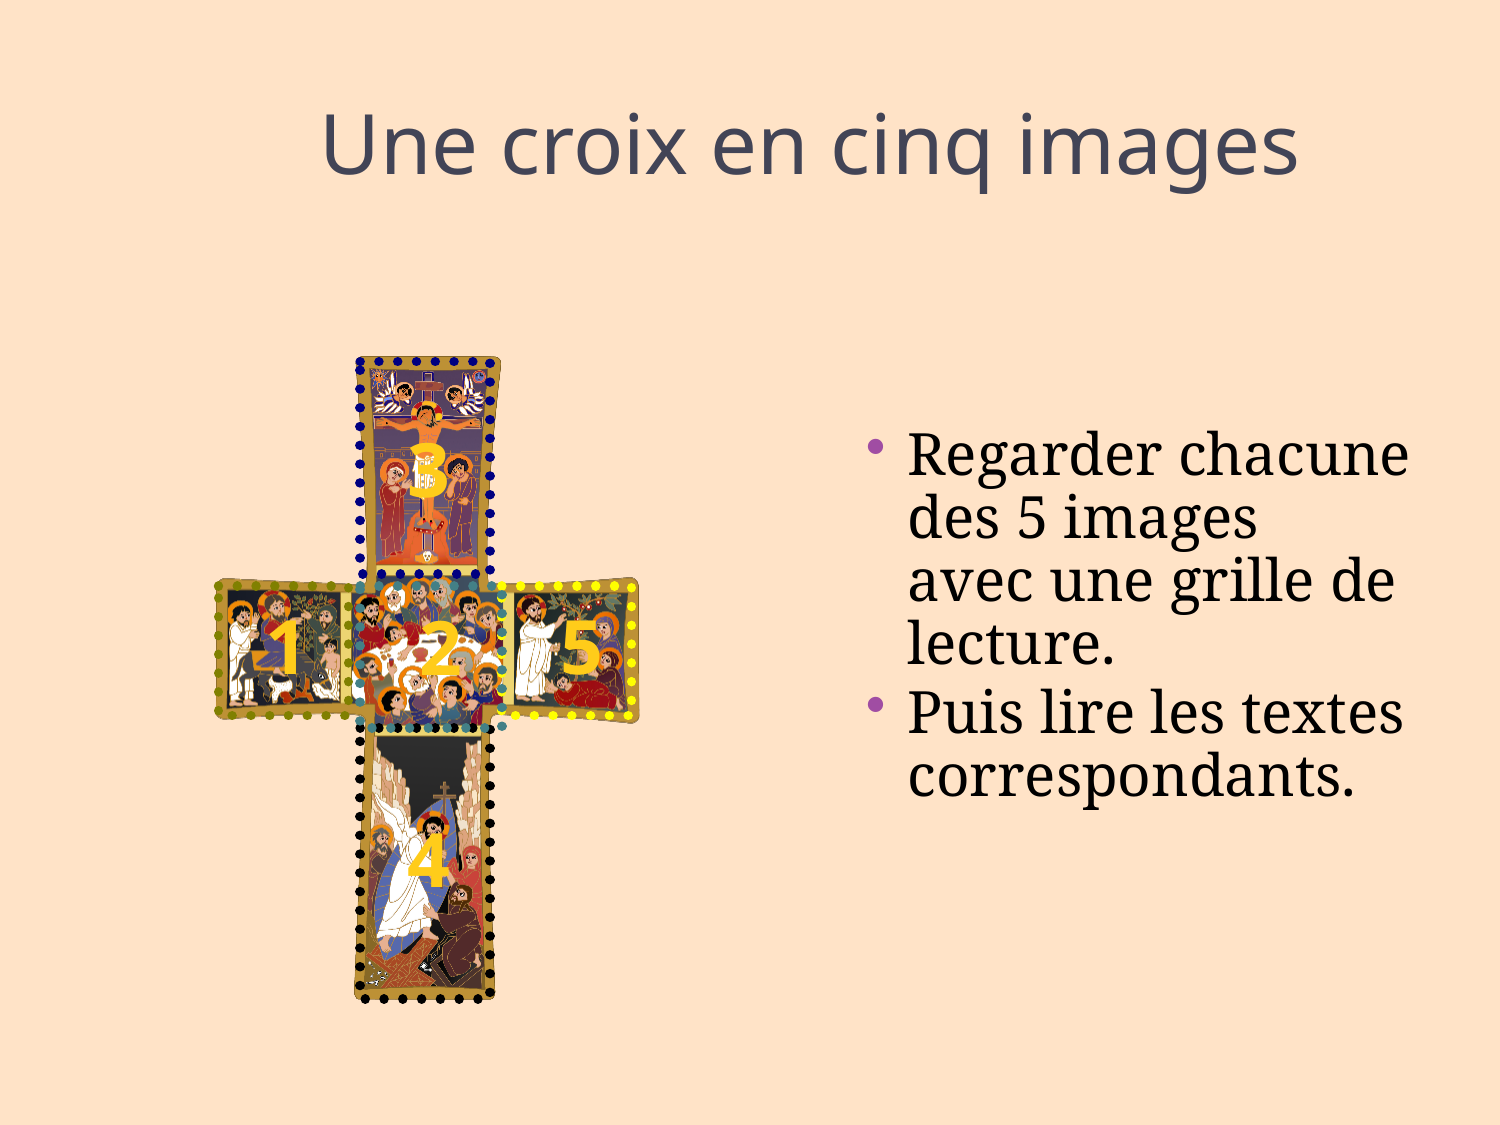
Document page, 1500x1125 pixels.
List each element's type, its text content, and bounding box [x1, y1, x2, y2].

picture [204, 342, 654, 1012]
list Regarder chacune des 5 images avec une grille de lecture. Puis lire les textes correspondants. [832, 417, 1486, 920]
title Une croix en cinq images [176, 47, 1445, 235]
